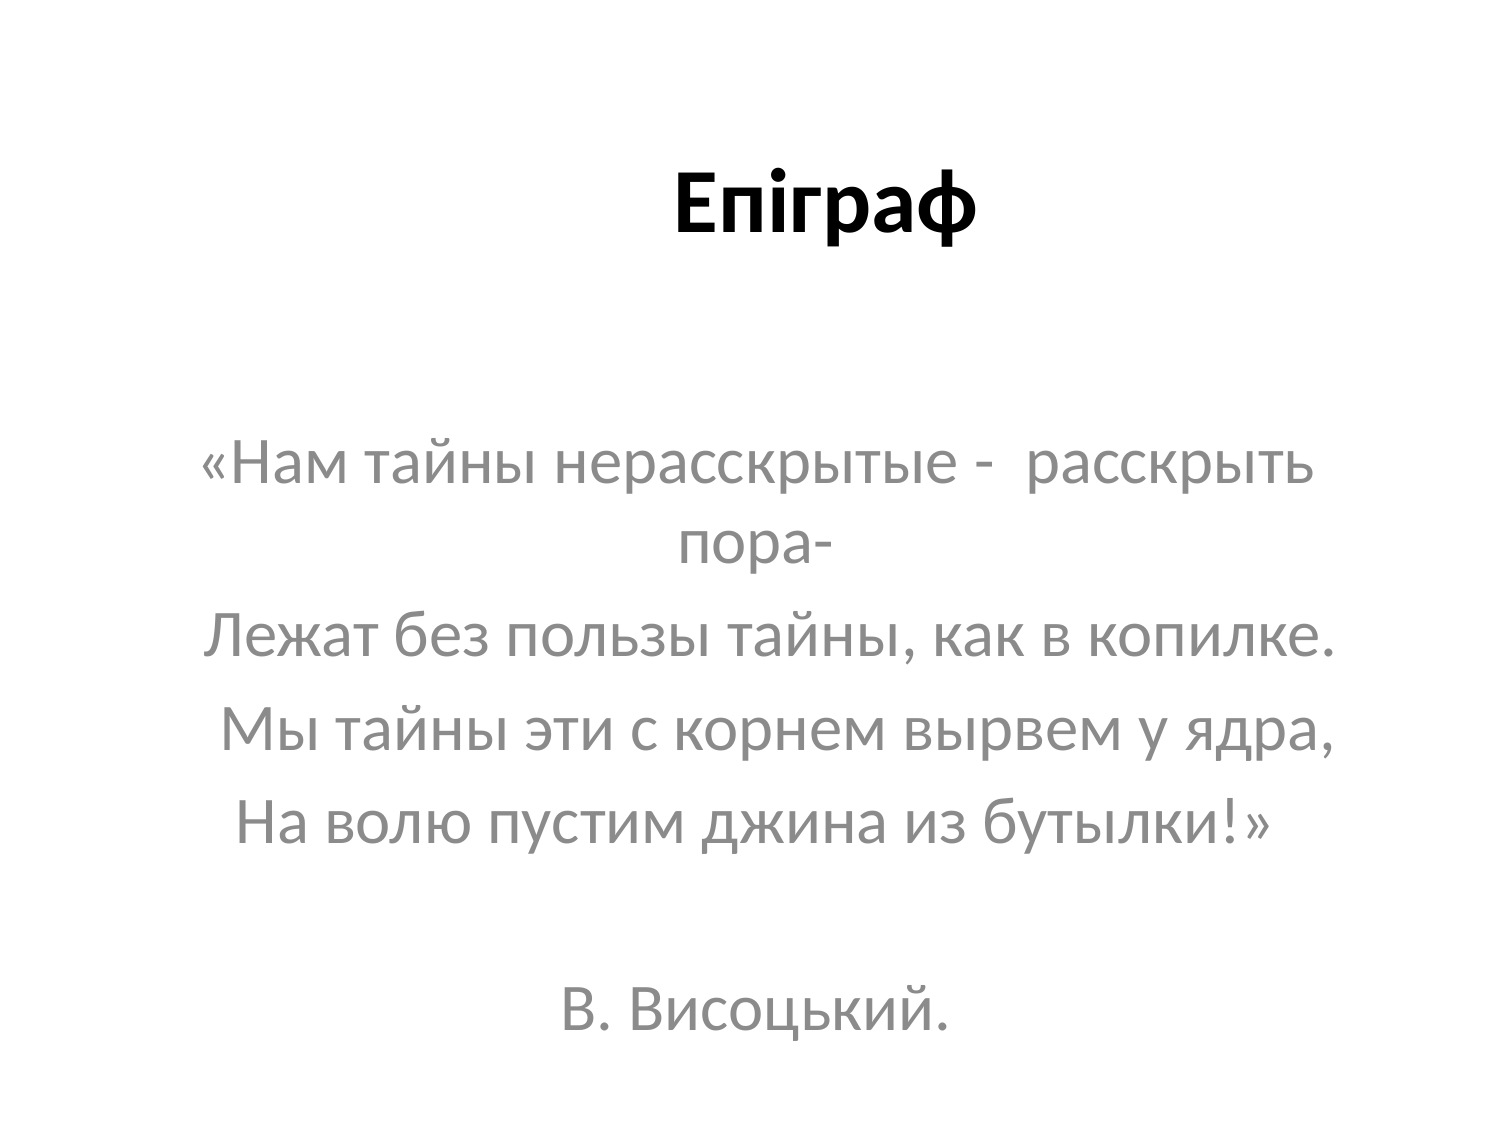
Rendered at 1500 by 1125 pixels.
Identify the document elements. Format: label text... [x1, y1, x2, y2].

subtitle «Нам тайны нерасскрытые - расскрыть пора- Лежат без пользы тайны, как в копилке. Мы тайны эти с корнем вырвем у ядра, На волю пустим джина из бутылки!» В. Висоцький. [135, 408, 1376, 1059]
title Епіграф [230, 19, 1423, 374]
